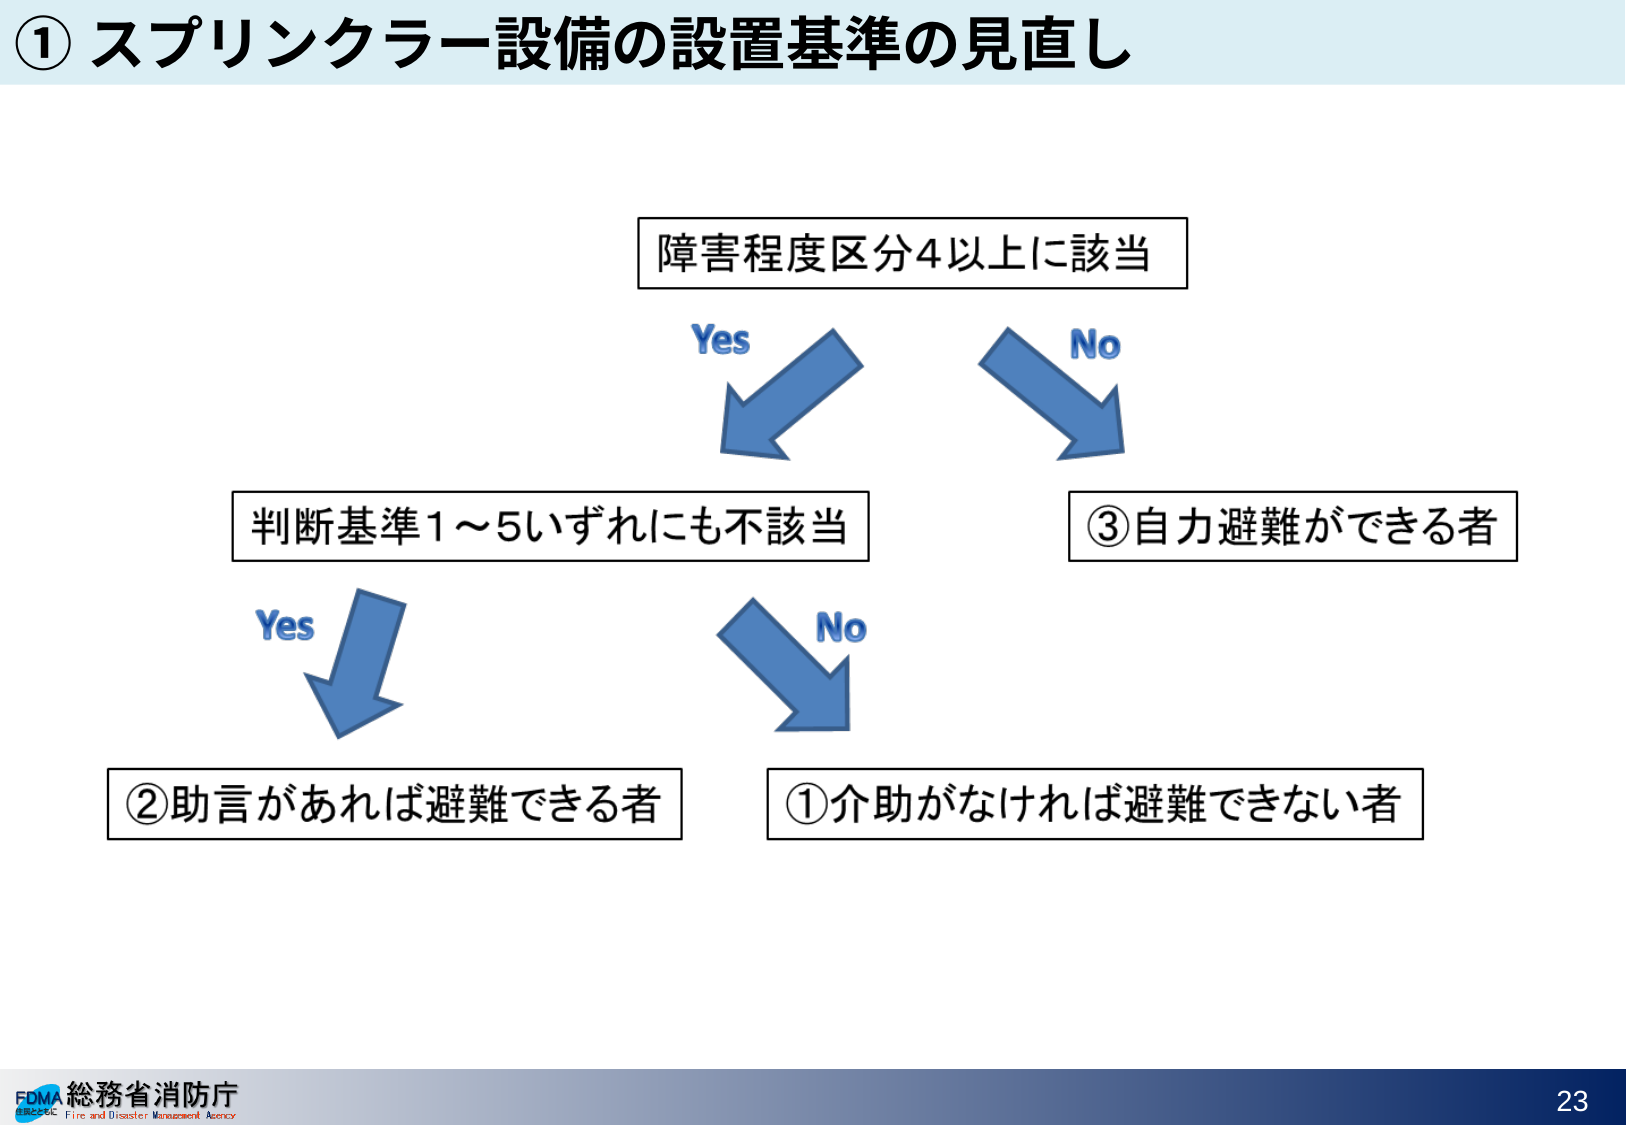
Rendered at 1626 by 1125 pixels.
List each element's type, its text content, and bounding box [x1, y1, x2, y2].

picture [99, 209, 1526, 853]
slide_number 23 [1224, 1069, 1604, 1125]
text_box ①スプリンクラー設備の設置基準の見直し [0, 0, 1625, 85]
picture [0, 1064, 260, 1125]
